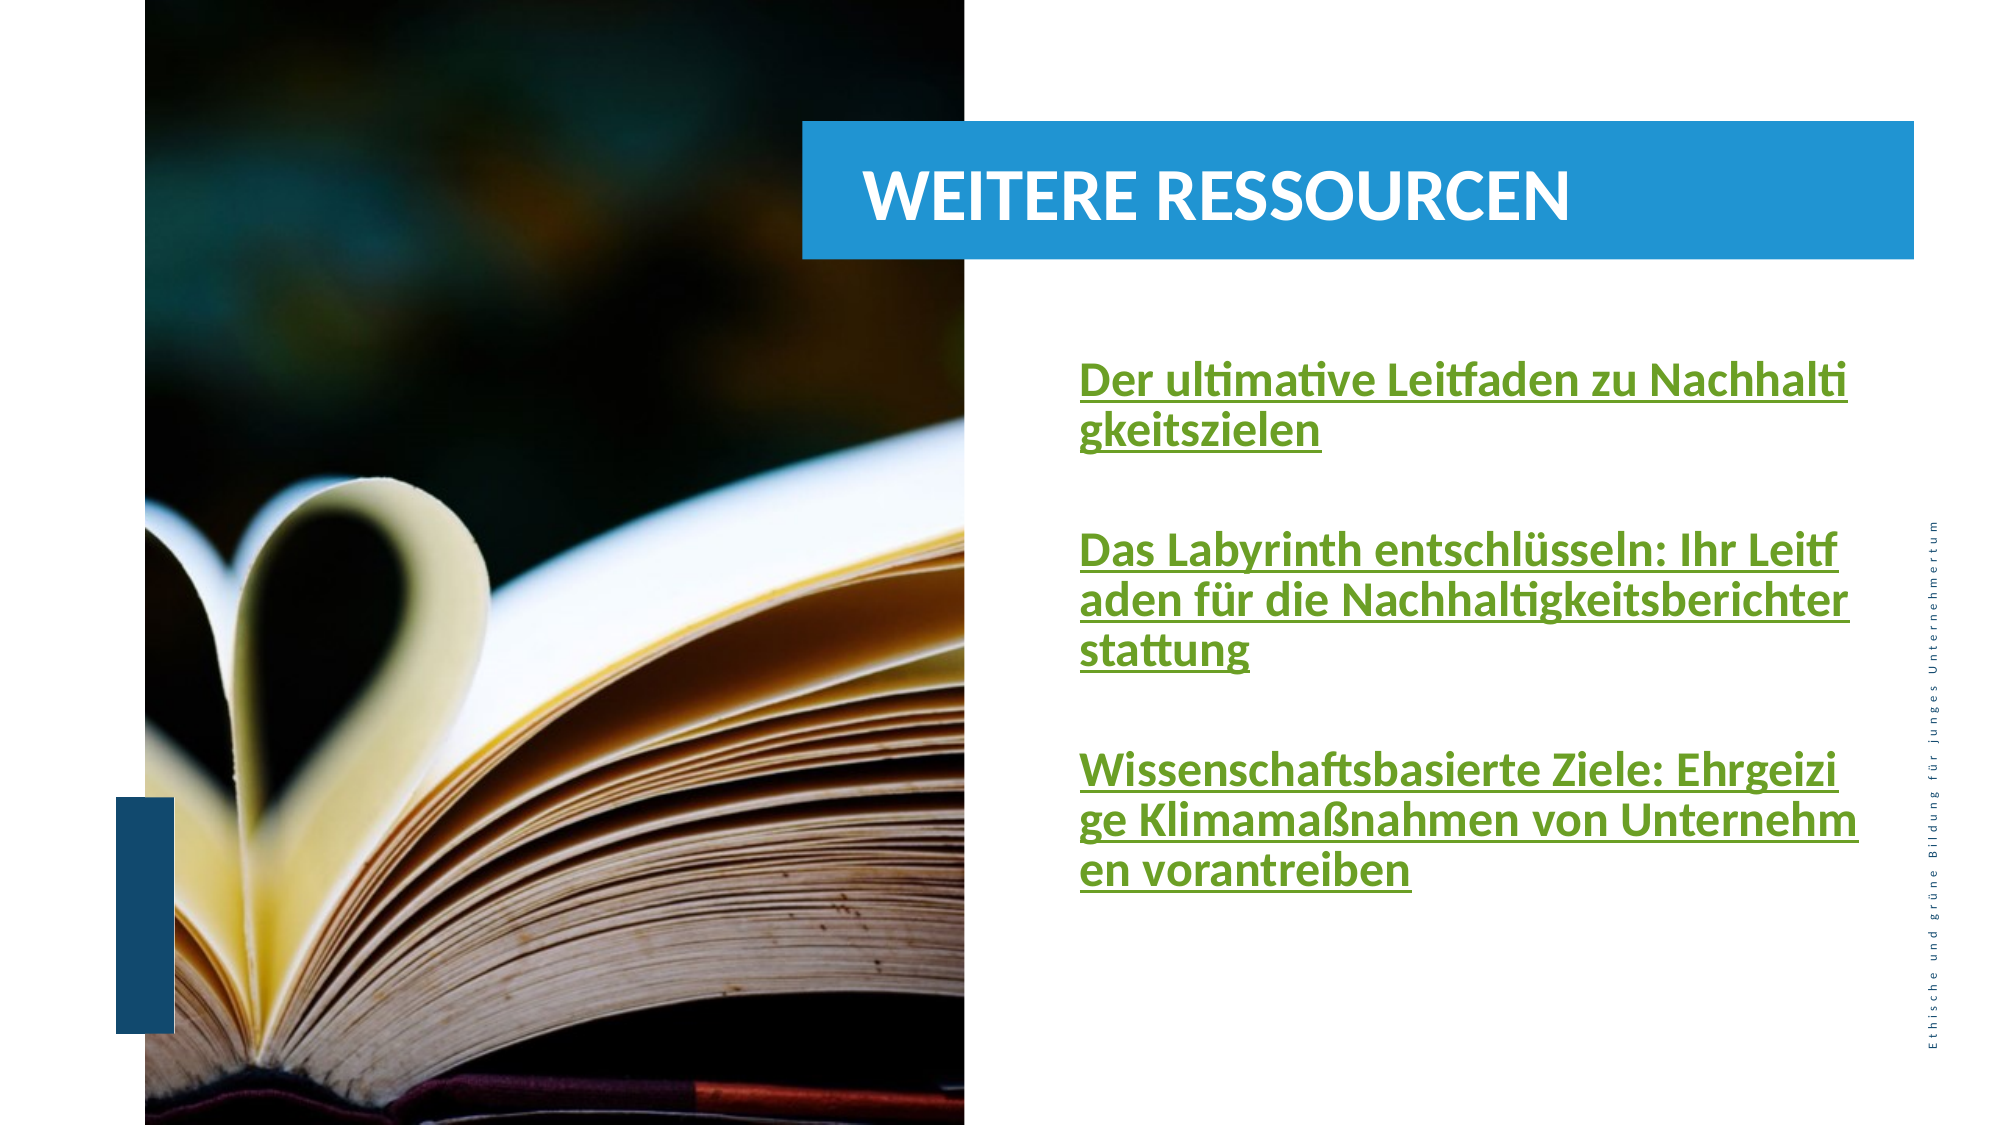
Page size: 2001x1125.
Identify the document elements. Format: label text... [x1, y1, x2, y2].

list Der ultimative Leitfaden zu Nachhaltigkeitszielen Das Labyrinth entschlüsseln: Ihr Leitfaden für die Nachhaltigkeitsberichterstattung Wissenschaftsbasierte Ziele: Ehrgeizige Klimamaßnahmen von Unternehmen vorantreiben [1064, 338, 1876, 977]
list WEITERE RESSOURCEN [965, 121, 1914, 260]
picture [145, 0, 965, 1125]
